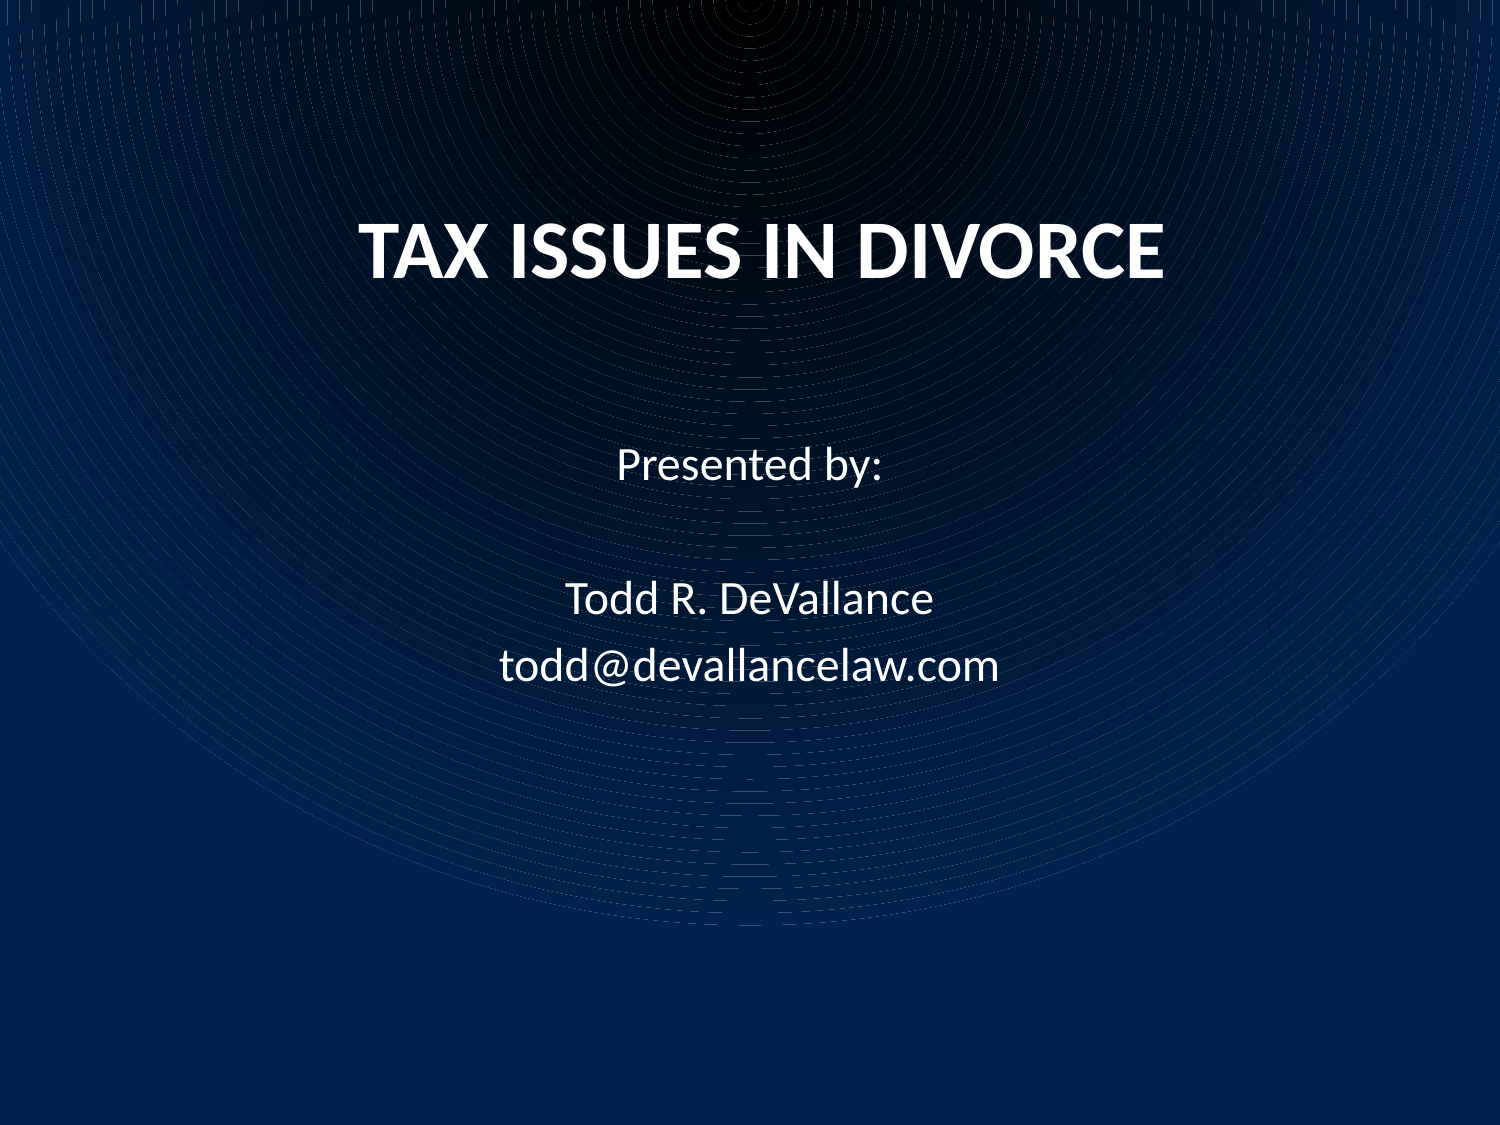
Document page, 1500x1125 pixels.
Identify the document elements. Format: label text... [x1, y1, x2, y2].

title TAX ISSUES IN DIVORCE [125, 125, 1400, 367]
subtitle Presented by: Todd R. DeVallance todd@devallancelaw.com [225, 425, 1275, 713]
